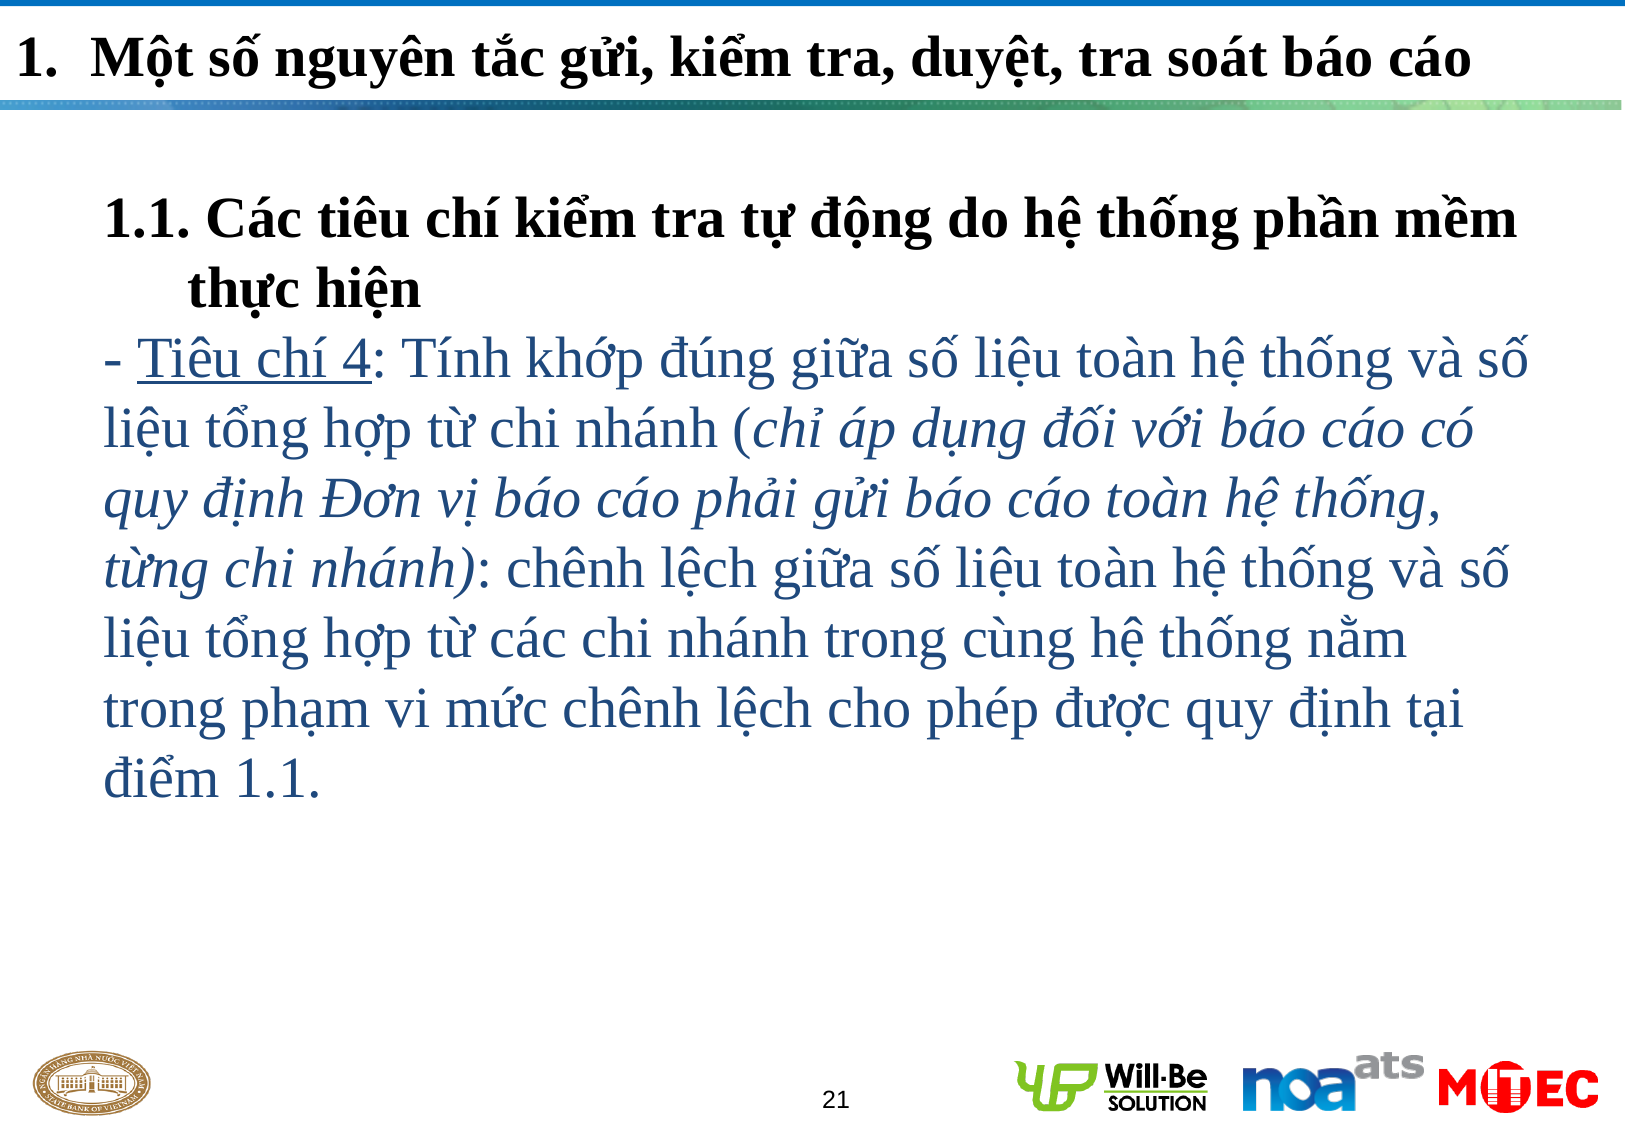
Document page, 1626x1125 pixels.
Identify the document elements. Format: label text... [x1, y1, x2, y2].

text_box 1.1. Các tiêu chí kiểm tra tự động do hệ thống phần mềm thực hiện - Tiêu chí 4: Tính khớp đúng giữa số liệu toàn hệ thống và số liệu tổng hợp từ chi nhánh (chỉ áp dụng đối với báo cáo có quy định Đơn vị báo cáo phải gửi báo cáo toàn hệ thống, từng chi nhánh): chênh lệch giữa số liệu toàn hệ thống và số liệu tổng hợp từ các chi nhánh trong cùng hệ thống nằm trong phạm vi mức chênh lệch cho phép được quy định tại điểm 1.1. [88, 171, 1549, 816]
picture [32, 1050, 151, 1116]
picture [1072, 100, 1622, 110]
picture [1439, 1061, 1598, 1113]
text_box Một số nguyên tắc gửi, kiểm tra, duyệt, tra soát báo cáo [0, 13, 1072, 147]
picture [1236, 1050, 1427, 1116]
picture [1004, 1054, 1212, 1117]
